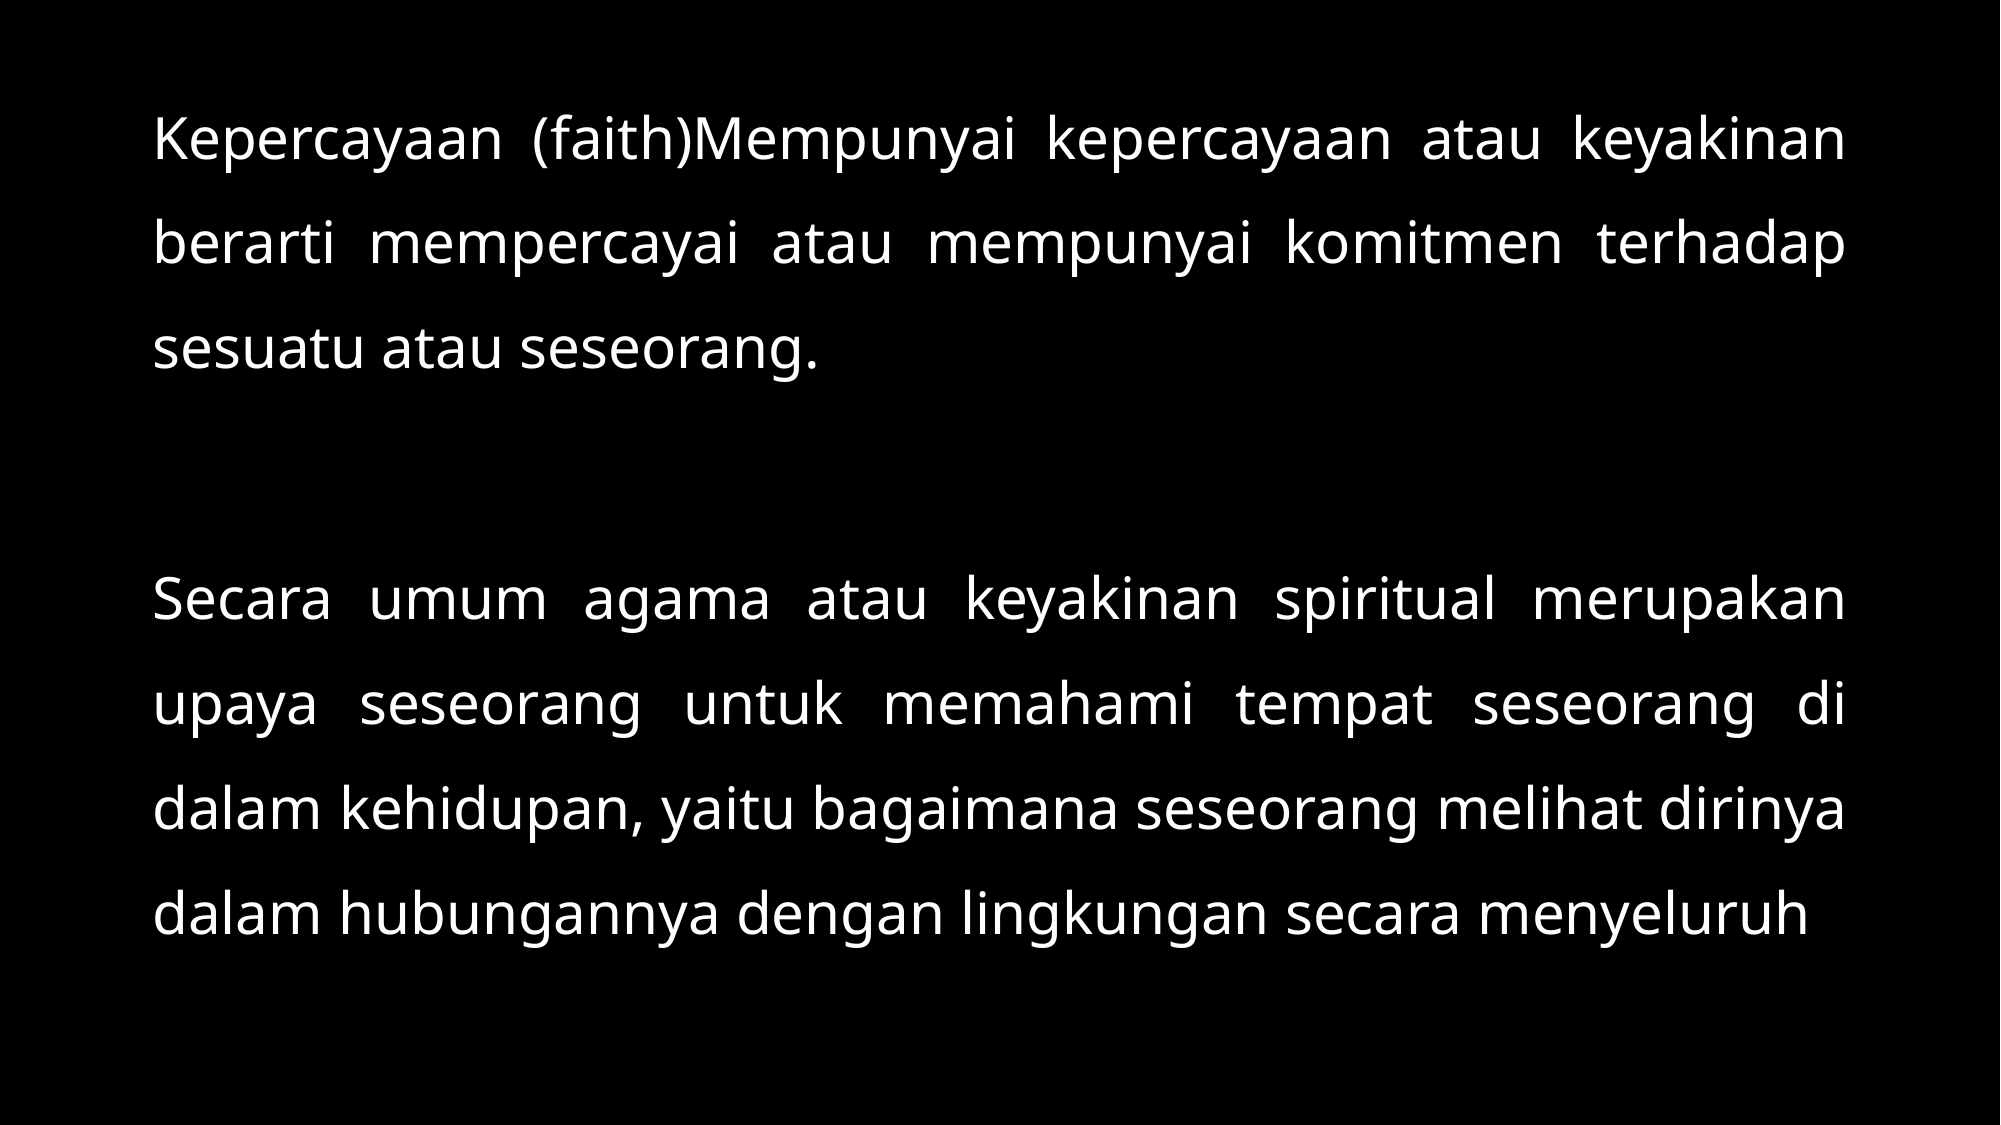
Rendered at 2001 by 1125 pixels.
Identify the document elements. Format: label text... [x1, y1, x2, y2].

list Kepercayaan (faith)Mempunyai kepercayaan atau keyakinan berarti mempercayai atau mempunyai komitmen terhadap sesuatu atau seseorang. Secara umum agama atau keyakinan spiritual merupakan upaya seseorang untuk memahami tempat seseorang di dalam kehidupan, yaitu bagaimana seseorang melihat dirinya dalam hubungannya dengan lingkungan secara menyeluruh [137, 58, 1863, 1014]
